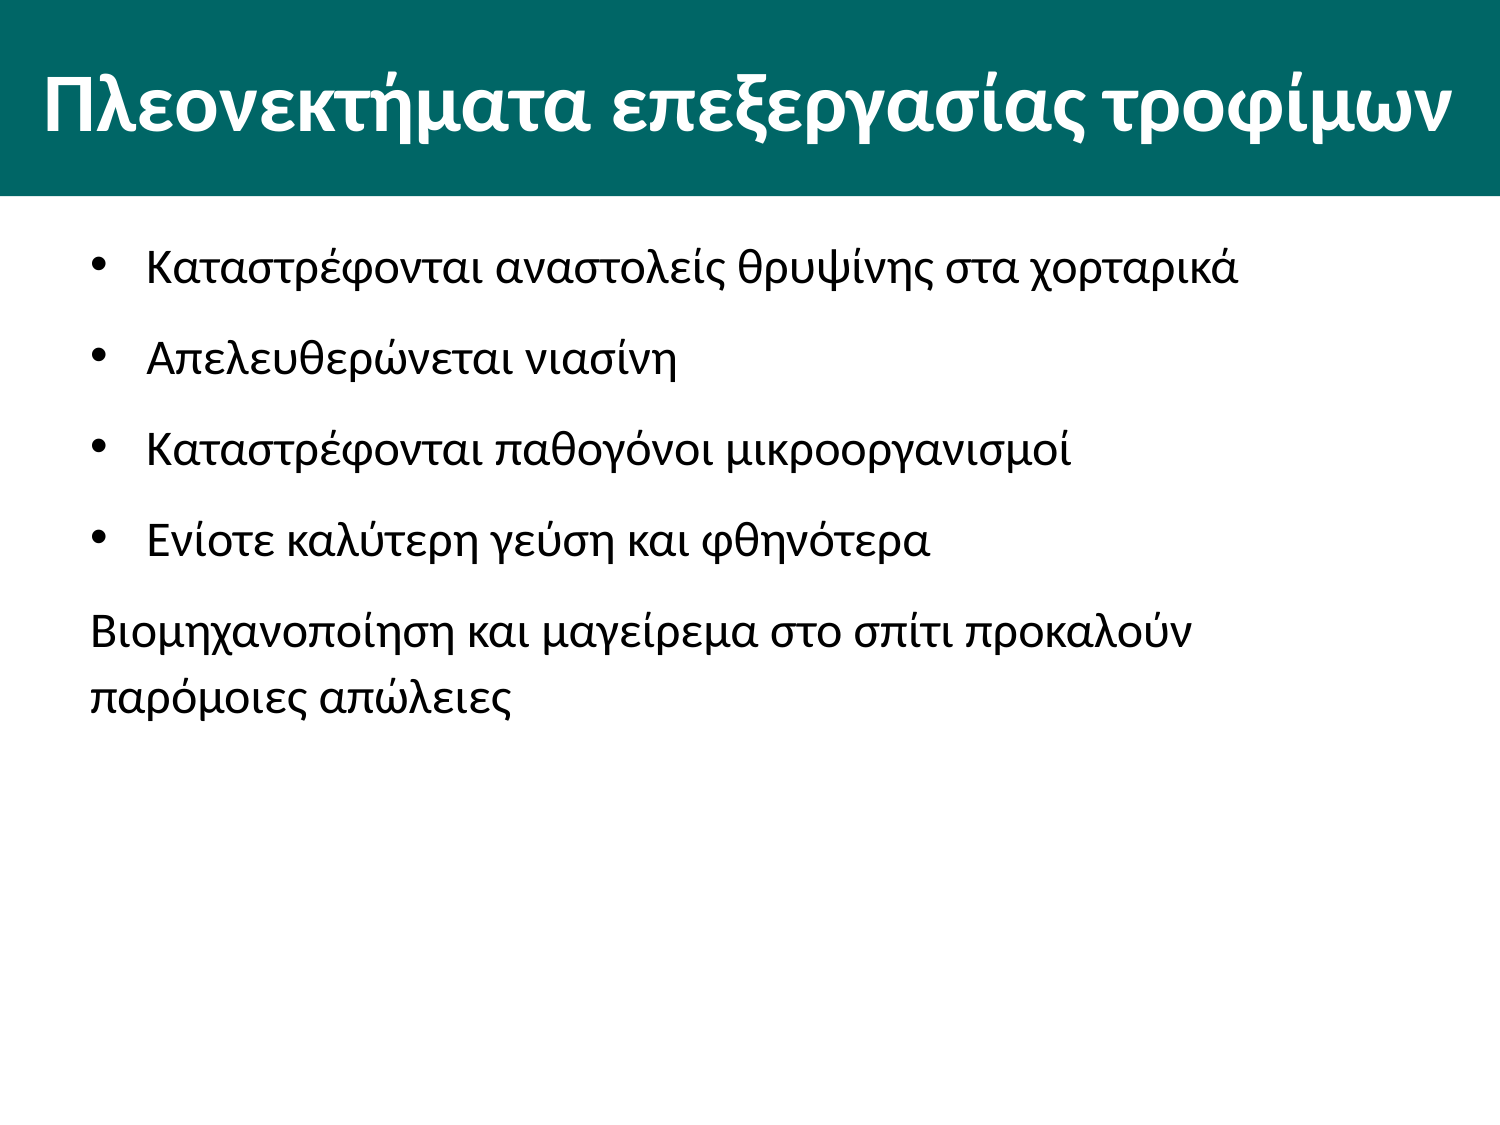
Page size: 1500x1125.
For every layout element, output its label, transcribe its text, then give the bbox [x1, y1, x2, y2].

list Καταστρέφονται αναστολείς θρυψίνης στα χορταρικά Απελευθερώνεται νιασίνη Καταστρέφονται παθογόνοι μικροοργανισμοί Ενίοτε καλύτερη γεύση και φθηνότερα Βιομηχανοποίηση και μαγείρεμα στο σπίτι προκαλούν παρόμοιες απώλειες [75, 219, 1425, 1024]
title Πλεονεκτήματα επεξεργασίας τροφίμων [0, 0, 1500, 197]
